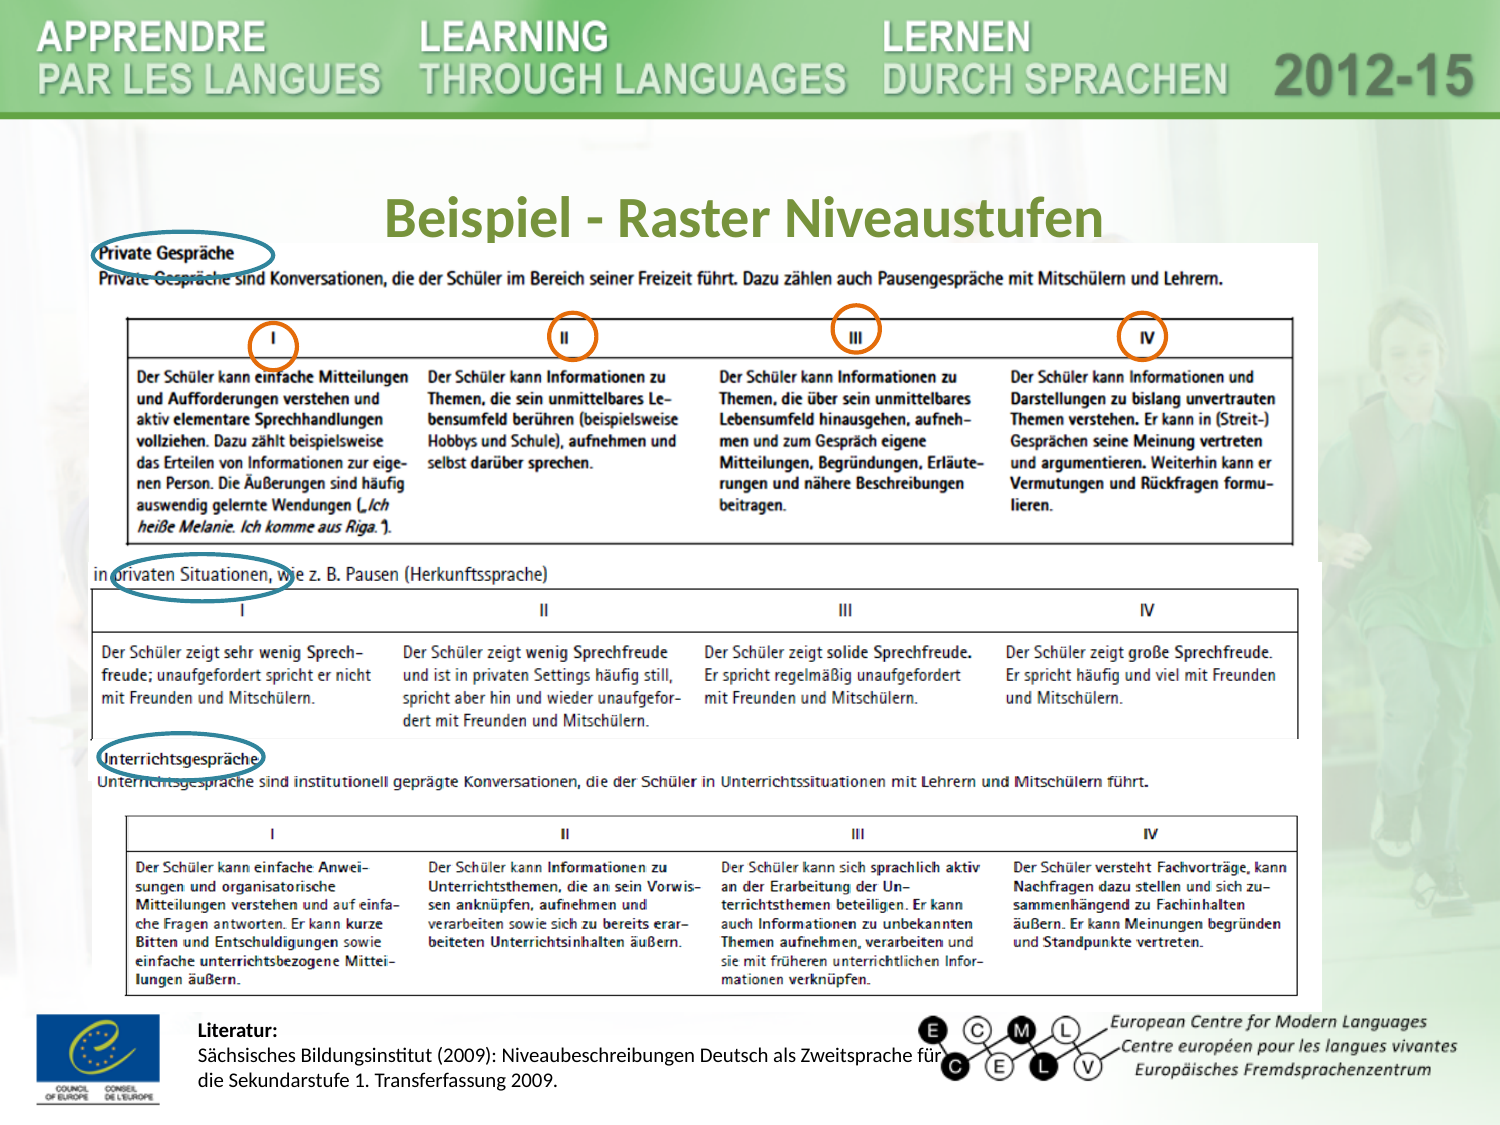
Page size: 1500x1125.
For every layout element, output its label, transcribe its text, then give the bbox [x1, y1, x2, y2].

title Beispiel - Raster Niveaustufen [64, 149, 1426, 279]
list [89, 243, 1318, 563]
picture [0, 0, 1500, 1125]
text_box [105, 229, 261, 241]
text_box Literatur: Sächsisches Bildungsinstitut (2009): Niveaubeschreibungen Deutsch als Zweitsprache für die Sekundarstufe 1. Transferfassung 2009. [183, 1019, 973, 1100]
